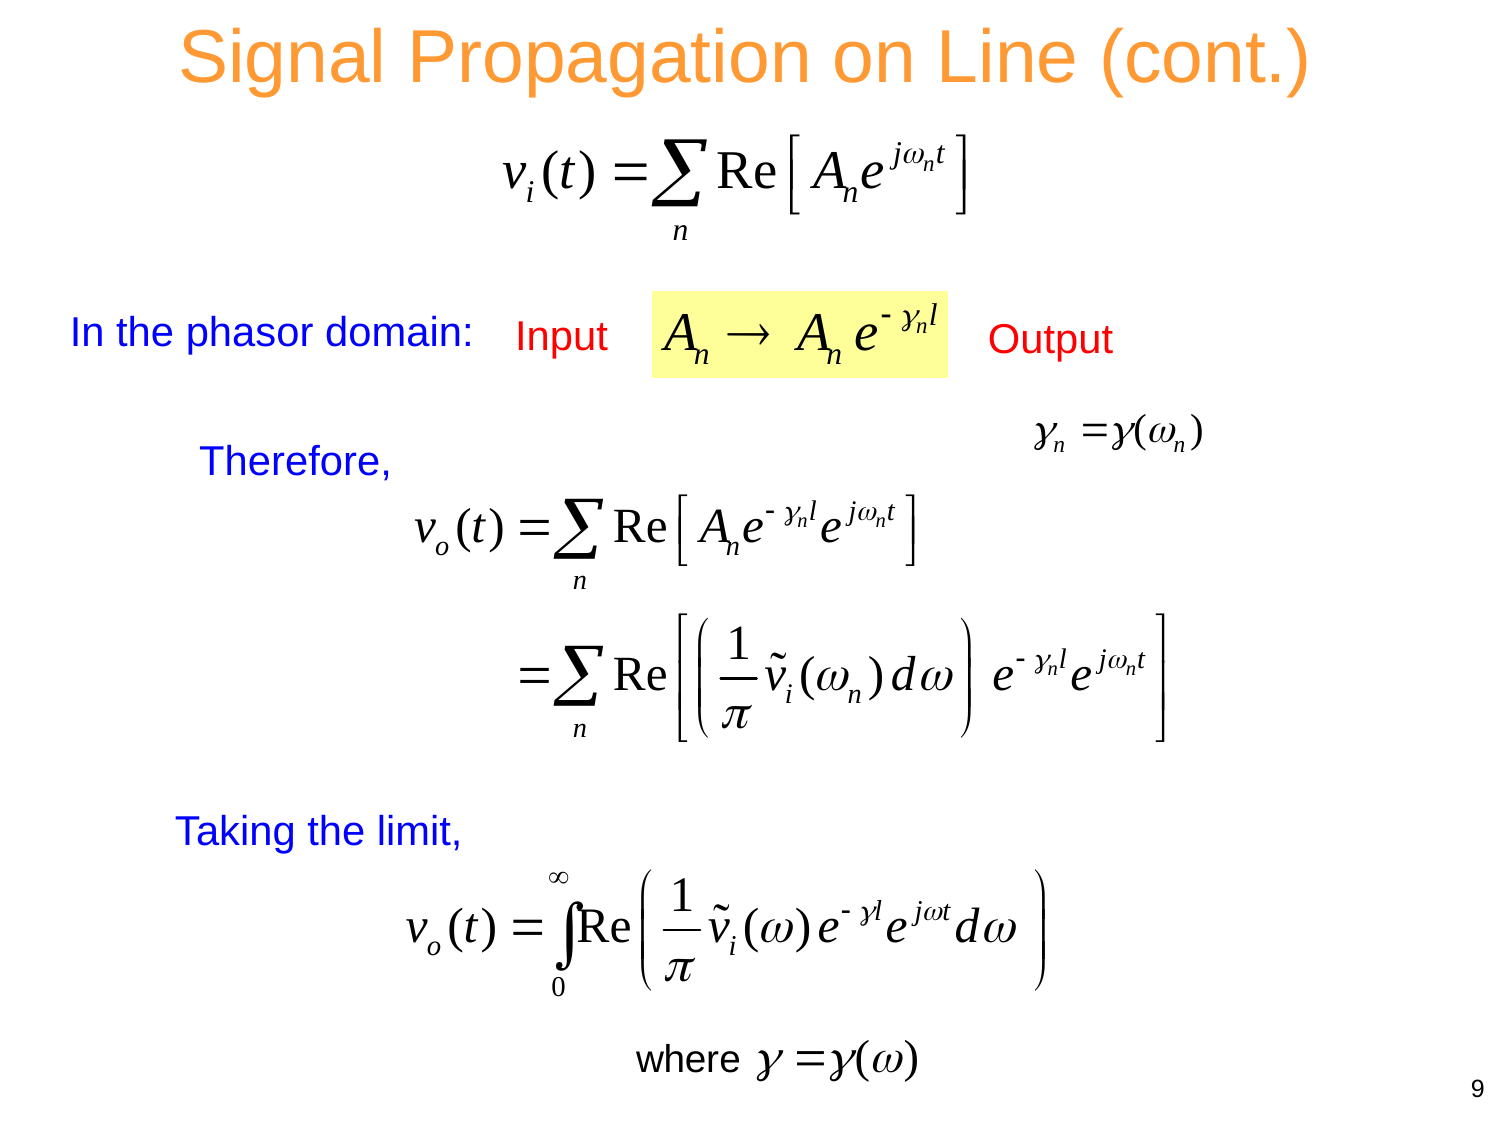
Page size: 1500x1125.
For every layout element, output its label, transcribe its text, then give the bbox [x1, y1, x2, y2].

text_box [651, 290, 949, 378]
text_box Signal Propagation on Line (cont.) [36, 0, 1454, 105]
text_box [407, 483, 1185, 754]
text_box Therefore, [184, 426, 418, 492]
slide_number 9 [1187, 1050, 1500, 1125]
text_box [628, 1029, 928, 1092]
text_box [398, 855, 1062, 1009]
text_box Taking the limit, [160, 796, 542, 861]
text_box Output [973, 304, 1135, 369]
text_box In the phasor domain: [55, 297, 489, 363]
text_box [1027, 401, 1211, 463]
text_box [495, 124, 988, 253]
text_box Input [500, 301, 632, 367]
